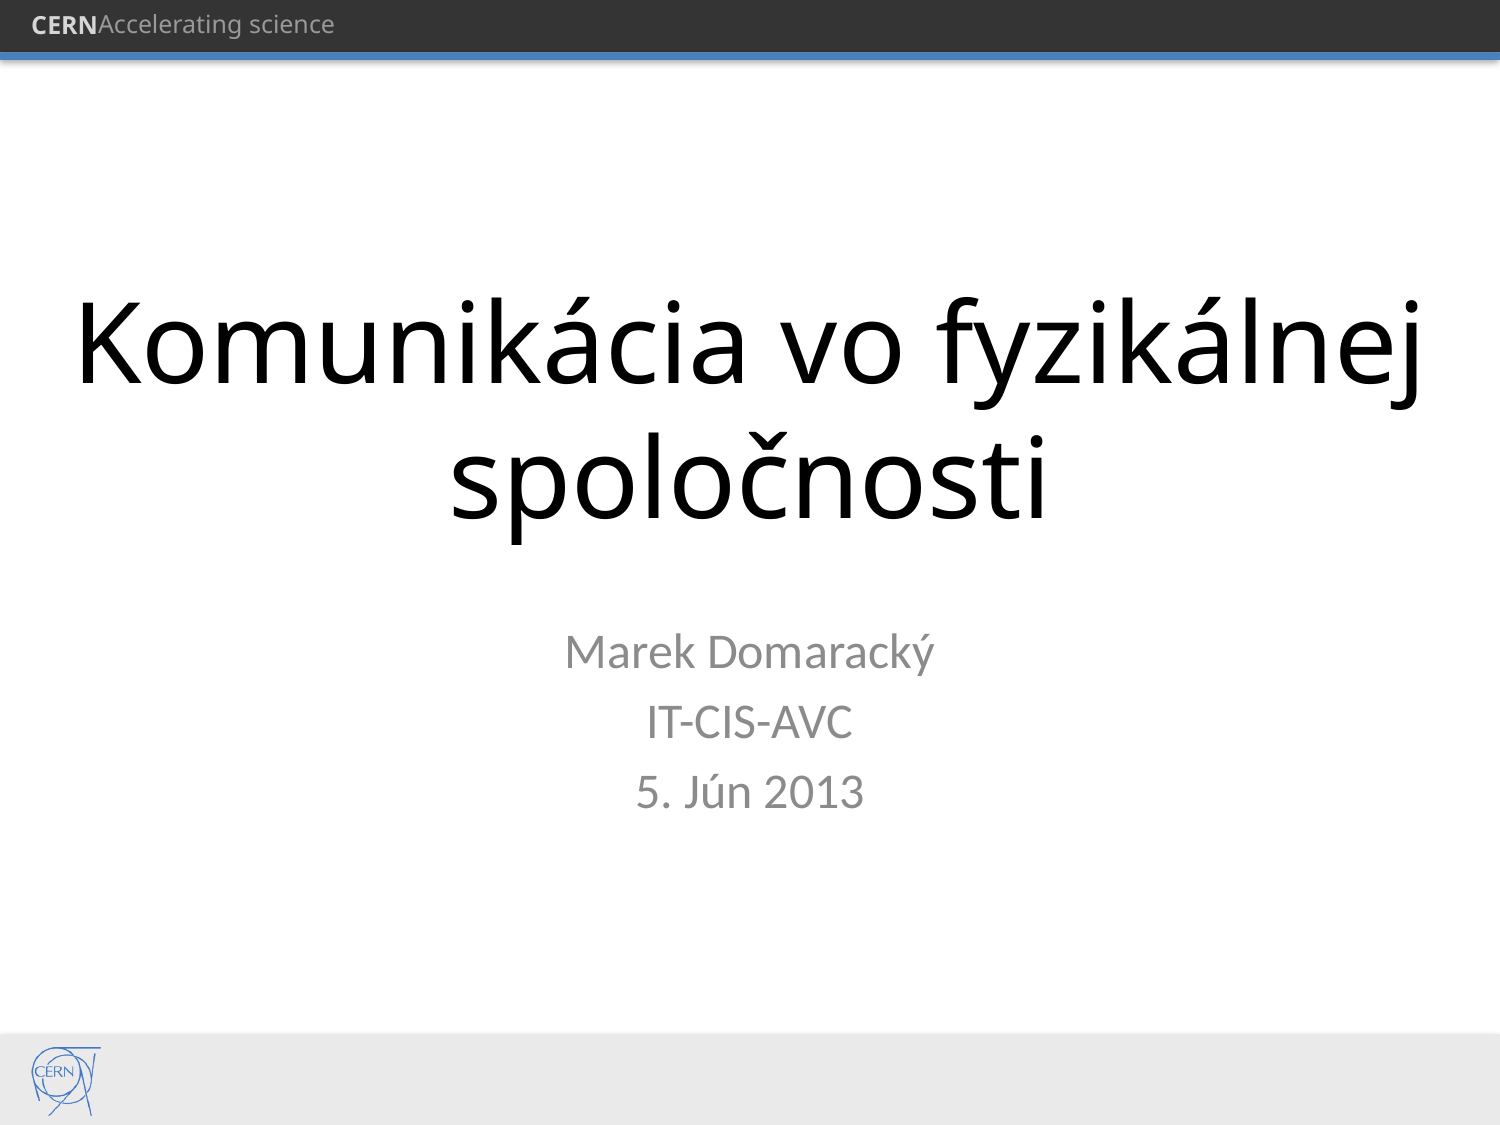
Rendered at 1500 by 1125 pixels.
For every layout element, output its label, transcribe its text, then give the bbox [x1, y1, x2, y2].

subtitle Marek Domaracký IT-CIS-AVC 5. Jún 2013 [0, 611, 1500, 899]
picture [31, 1047, 101, 1116]
title Komunikácia vo fyzikálnej spoločnosti [0, 285, 1500, 527]
